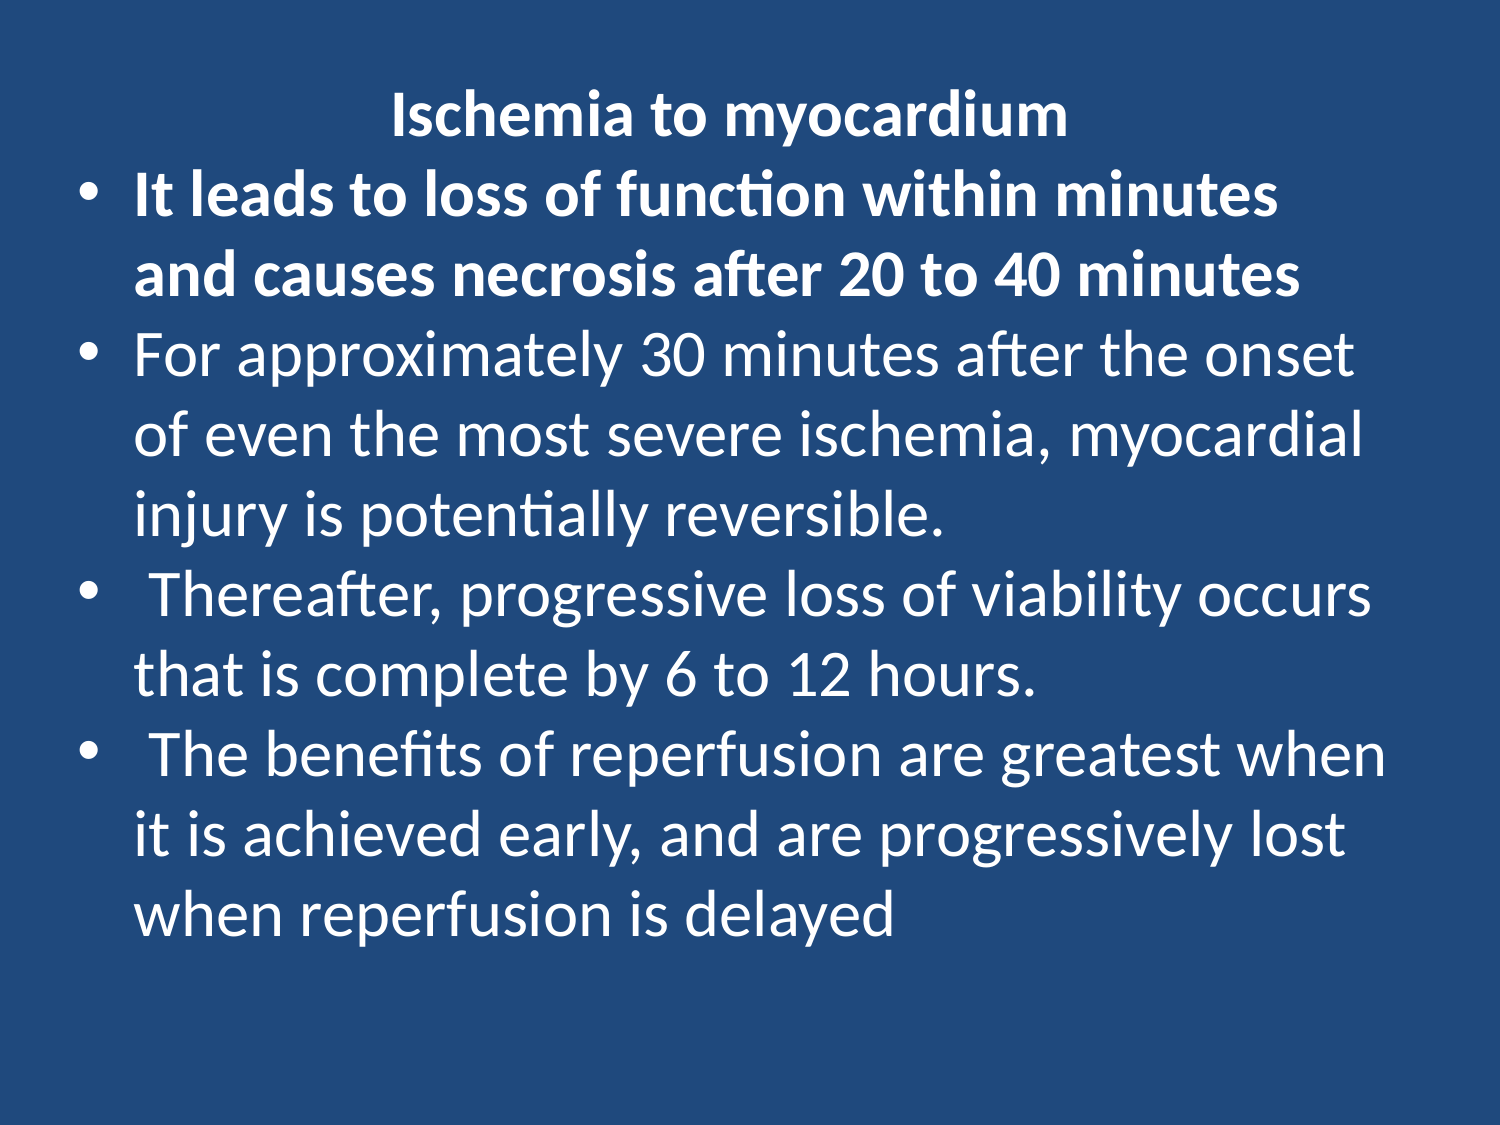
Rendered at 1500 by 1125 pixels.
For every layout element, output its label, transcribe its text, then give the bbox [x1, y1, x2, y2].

list Ischemia to myocardium It leads to loss of function within minutes and causes necrosis after 20 to 40 minutes For approximately 30 minutes after the onset of even the most severe ischemia, myocardial injury is potentially reversible. Thereafter, progressive loss of viability occurs that is complete by 6 to 12 hours. The benefits of reperfusion are greatest when it is achieved early, and are progressively lost when reperfusion is delayed [62, 62, 1413, 988]
